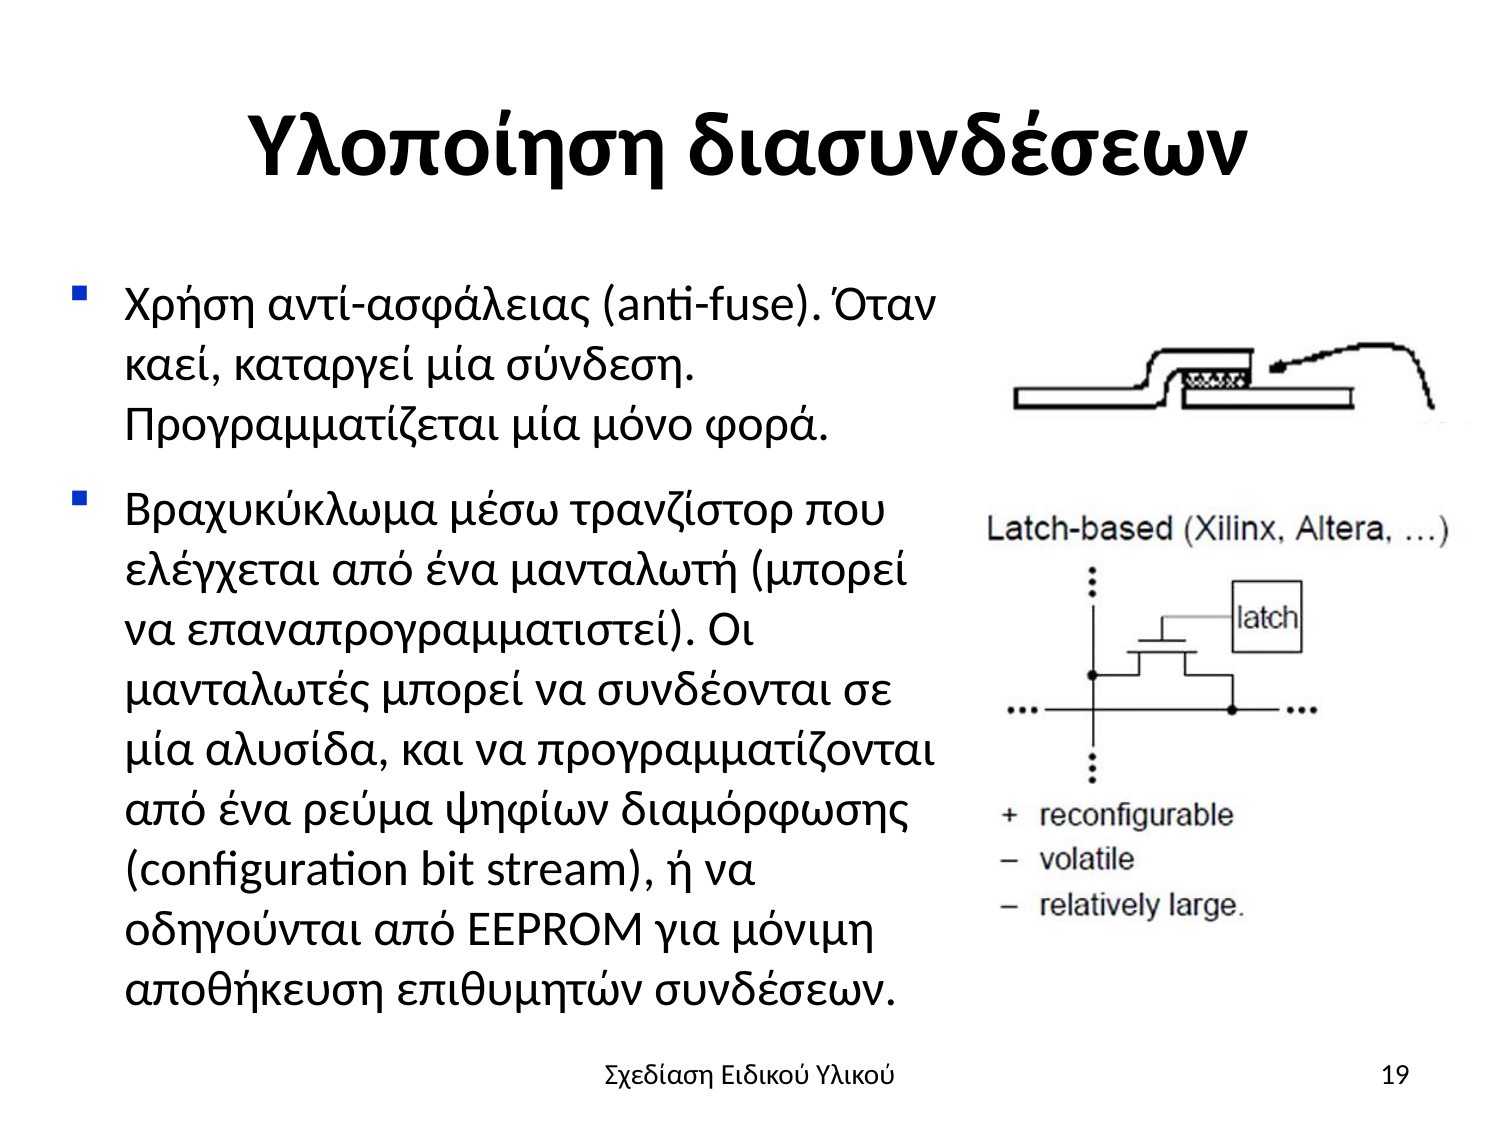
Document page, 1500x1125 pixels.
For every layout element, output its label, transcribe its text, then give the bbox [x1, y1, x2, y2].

footer Σχεδίαση Ειδικού Υλικού [512, 1042, 988, 1103]
slide_number 19 [1074, 1042, 1425, 1103]
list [950, 314, 1483, 965]
title Υλοποίηση διασυνδέσεων [75, 45, 1425, 233]
list Χρήση αντί-ασφάλειας (anti-fuse). Όταν καεί, καταργεί μία σύνδεση. Προγραμματίζεται μία μόνο φορά. Βραχυκύκλωμα μέσω τρανζίστορ που ελέγχεται από ένα μανταλωτή (μπορεί να επαναπρογραμματιστεί). Οι μανταλωτές μπορεί να συνδέονται σε μία αλυσίδα, και να προγραμματίζονται από ένα ρεύμα ψηφίων διαμόρφωσης (configuration bit stream), ή να οδηγούνται από EEPROM για μόνιμη αποθήκευση επιθυμητών συνδέσεων. [53, 262, 963, 1024]
